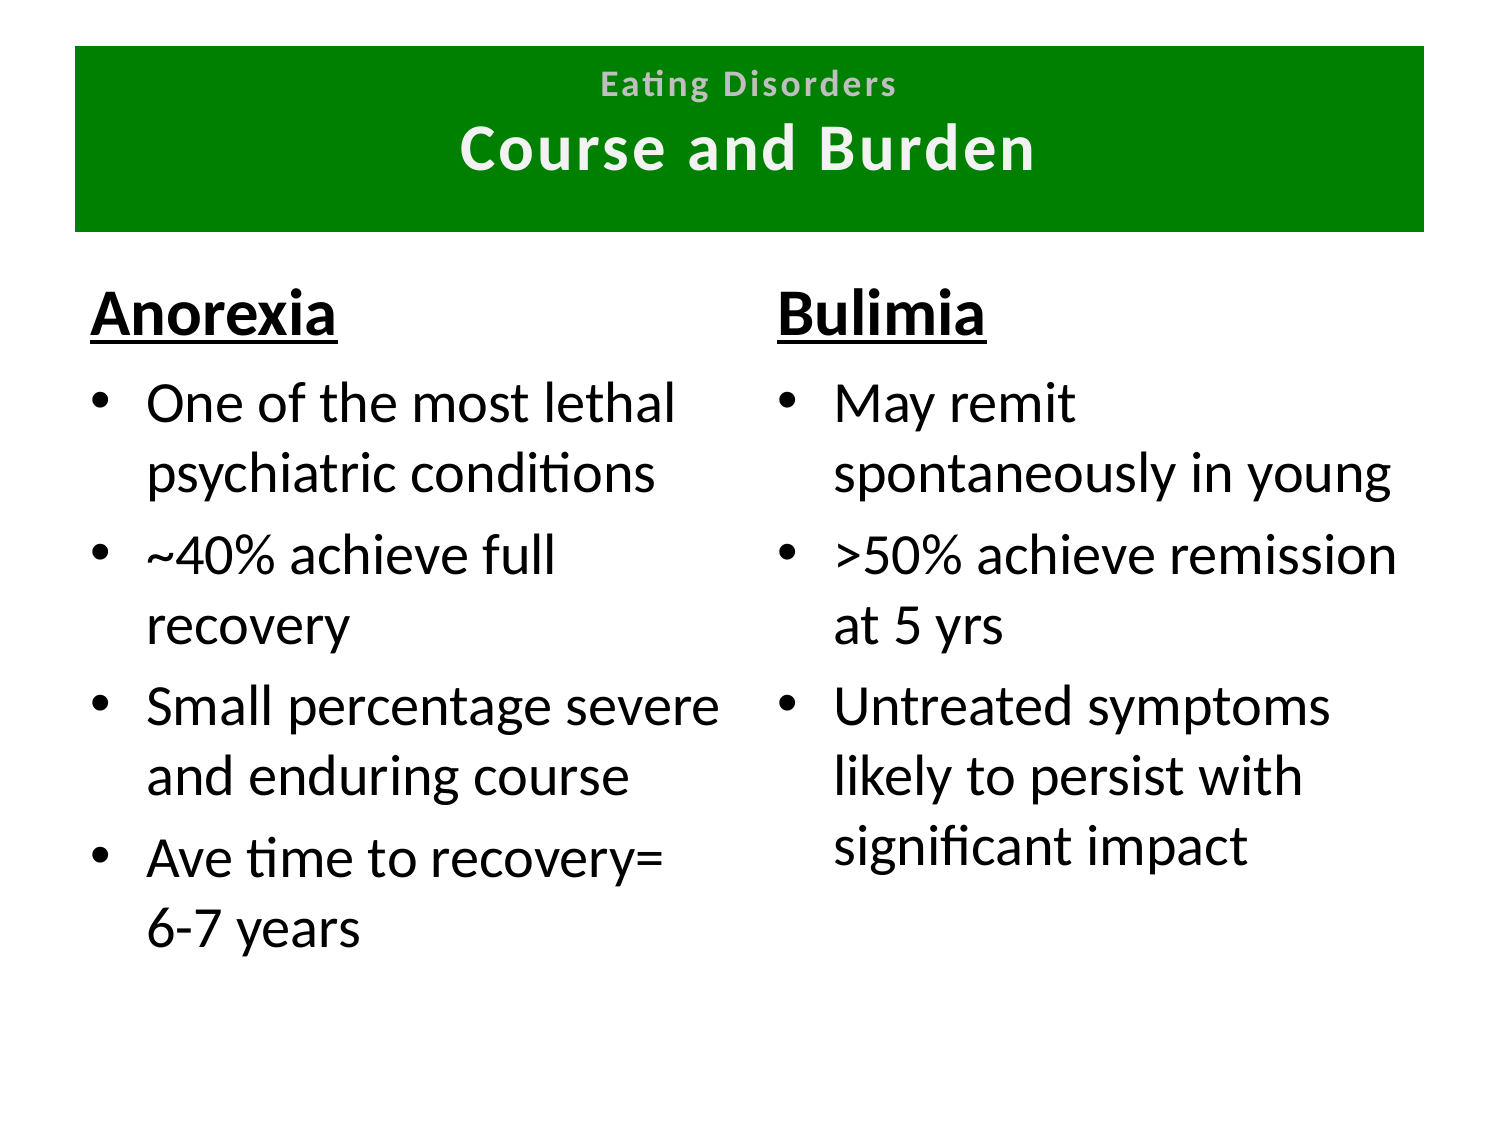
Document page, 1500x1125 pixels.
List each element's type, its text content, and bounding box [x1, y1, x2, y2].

list May remit spontaneously in young >50% achieve remission at 5 yrs Untreated symptoms likely to persist with significant impact [761, 356, 1425, 1005]
list Anorexia [75, 251, 738, 356]
list Bulimia [761, 251, 1425, 356]
list One of the most lethal psychiatric conditions ~40% achieve full recovery Small percentage severe and enduring course Ave time to recovery= 6-7 years [75, 356, 738, 1005]
text_box Eating Disorders Course and Burden [74, 45, 1425, 233]
